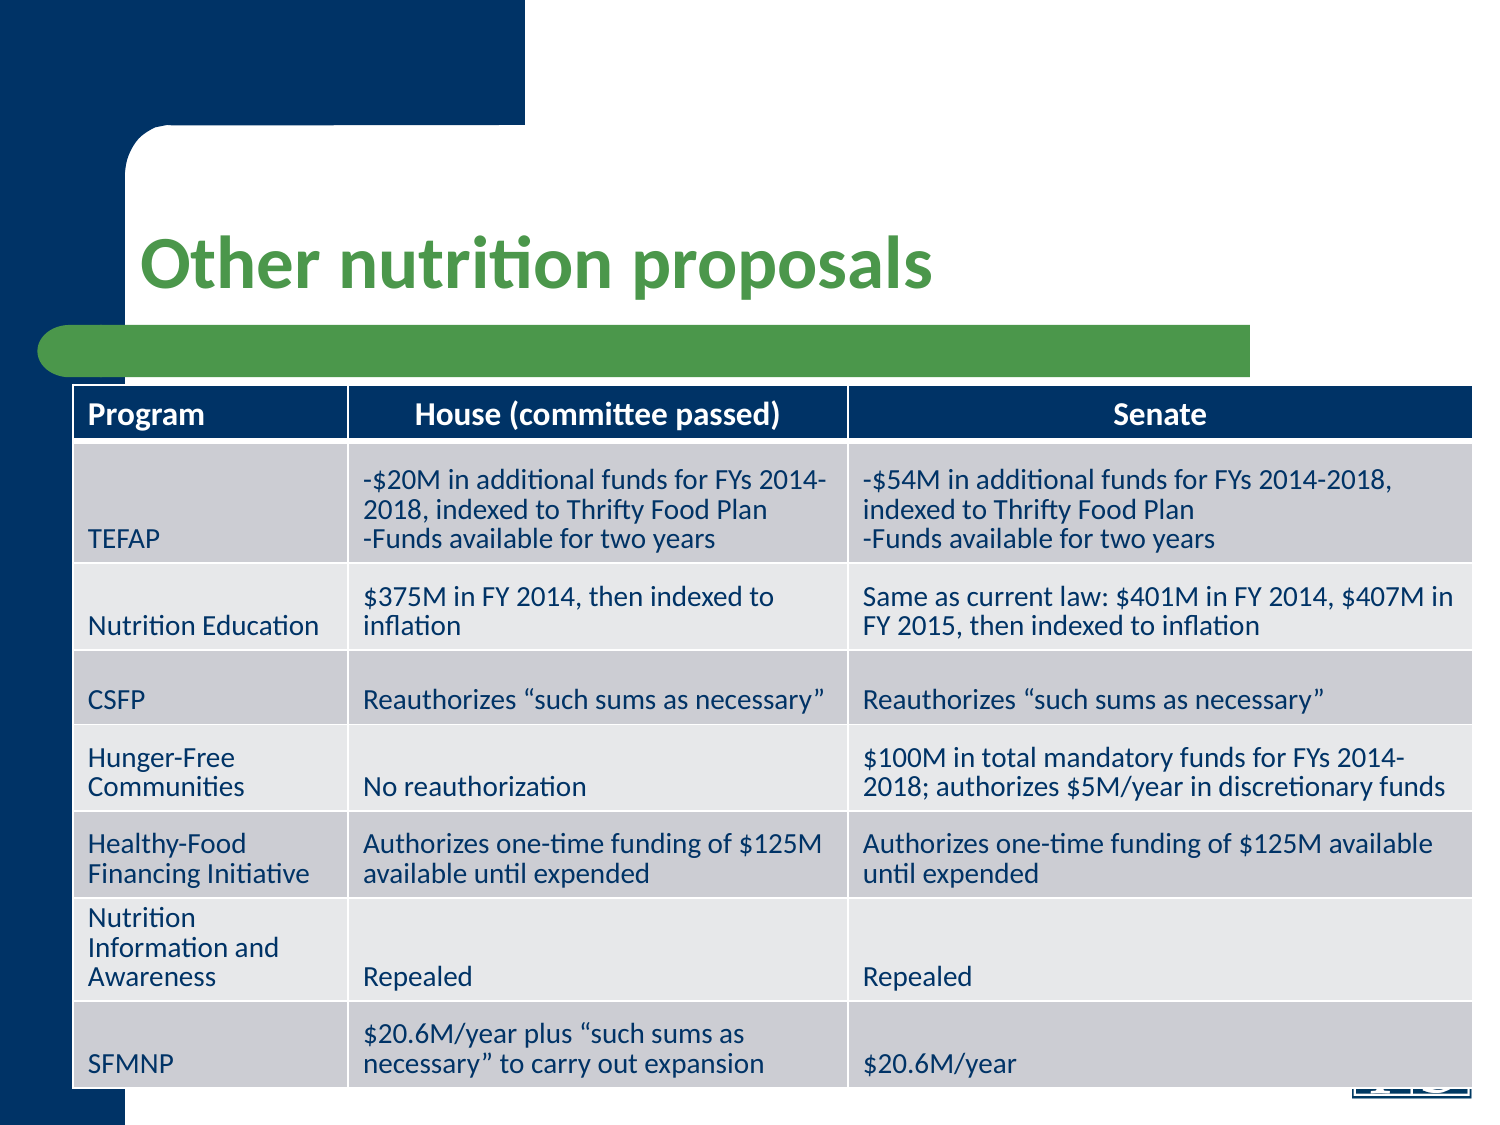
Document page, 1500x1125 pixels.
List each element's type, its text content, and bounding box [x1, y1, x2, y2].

table_cell $20.6M/year [849, 1002, 1344, 1087]
table_cell Nutrition Information and Awareness [74, 899, 347, 1000]
table_header Program [74, 386, 347, 438]
table_cell CSFP [74, 651, 347, 724]
title Other nutrition proposals [125, 125, 1425, 313]
table_cell Reauthorizes “such sums as necessary” [849, 651, 1472, 724]
table_header House (committee passed) [349, 386, 847, 438]
table_cell Repealed [349, 899, 847, 1000]
table_cell Authorizes one-time funding of $125M available until expended [849, 812, 1472, 897]
picture [1349, 974, 1474, 1101]
table_cell -$54M in additional funds for FYs 2014-2018, indexed to Thrifty Food Plan -Funds available for two years [849, 444, 1472, 562]
table_cell -$20M in additional funds for FYs 2014-2018, indexed to Thrifty Food Plan -Funds available for two years [349, 444, 847, 562]
table_cell $20.6M/year plus “such sums as necessary” to carry out expansion [349, 1002, 847, 1087]
table_cell TEFAP [74, 444, 347, 562]
table_cell $100M in total mandatory funds for FYs 2014-2018; authorizes $5M/year in discretionary funds [849, 725, 1472, 810]
table_cell Repealed [849, 899, 1472, 1000]
table_cell Healthy-Food Financing Initiative [74, 812, 347, 897]
table_cell SFMNP [74, 1002, 347, 1087]
table_cell Hunger-Free Communities [74, 725, 347, 810]
table_cell Nutrition Education [74, 564, 347, 649]
table_cell Same as current law: $401M in FY 2014, $407M in FY 2015, then indexed to inflation [849, 564, 1472, 649]
table_cell Authorizes one-time funding of $125M available until expended [349, 812, 847, 897]
table_cell $375M in FY 2014, then indexed to inflation [349, 564, 847, 649]
table_cell No reauthorization [349, 725, 847, 810]
table_cell Reauthorizes “such sums as necessary” [349, 651, 847, 724]
table_header Senate [849, 386, 1472, 438]
